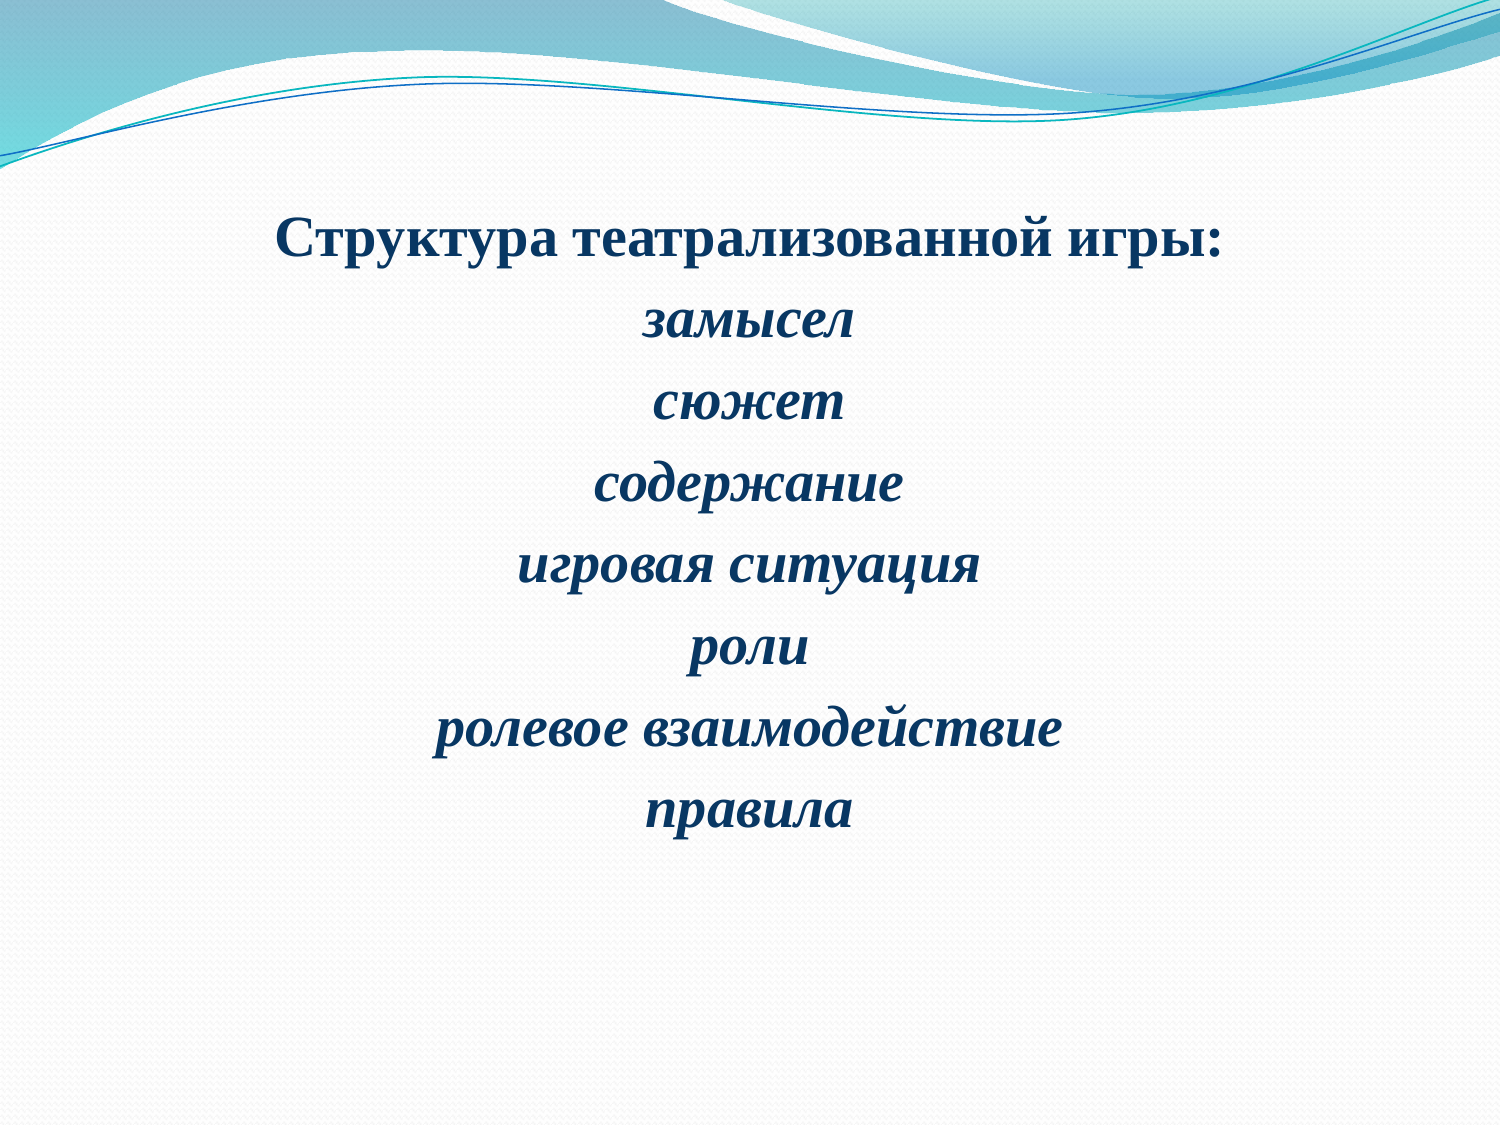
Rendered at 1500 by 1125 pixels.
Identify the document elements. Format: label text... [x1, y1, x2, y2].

list Структура театрализованной игры: замысел сюжет содержание игровая ситуация роли ролевое взаимодействие правила [75, 113, 1425, 1005]
